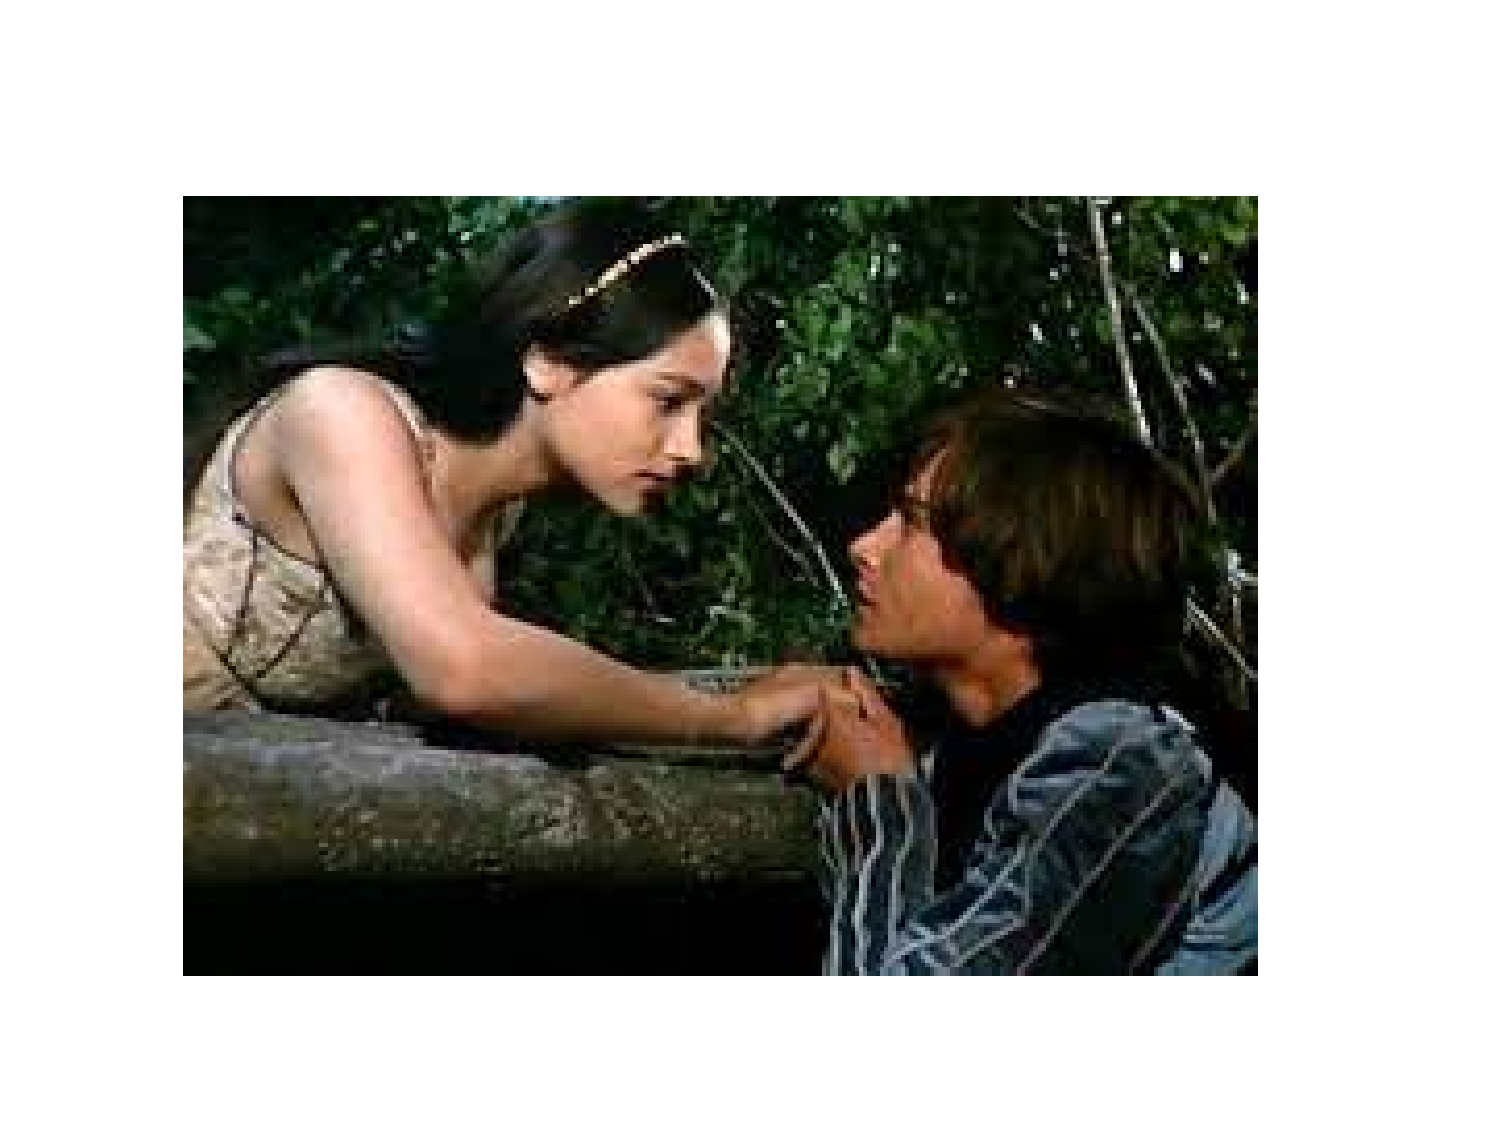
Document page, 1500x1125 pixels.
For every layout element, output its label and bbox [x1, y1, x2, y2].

list [182, 195, 1259, 976]
